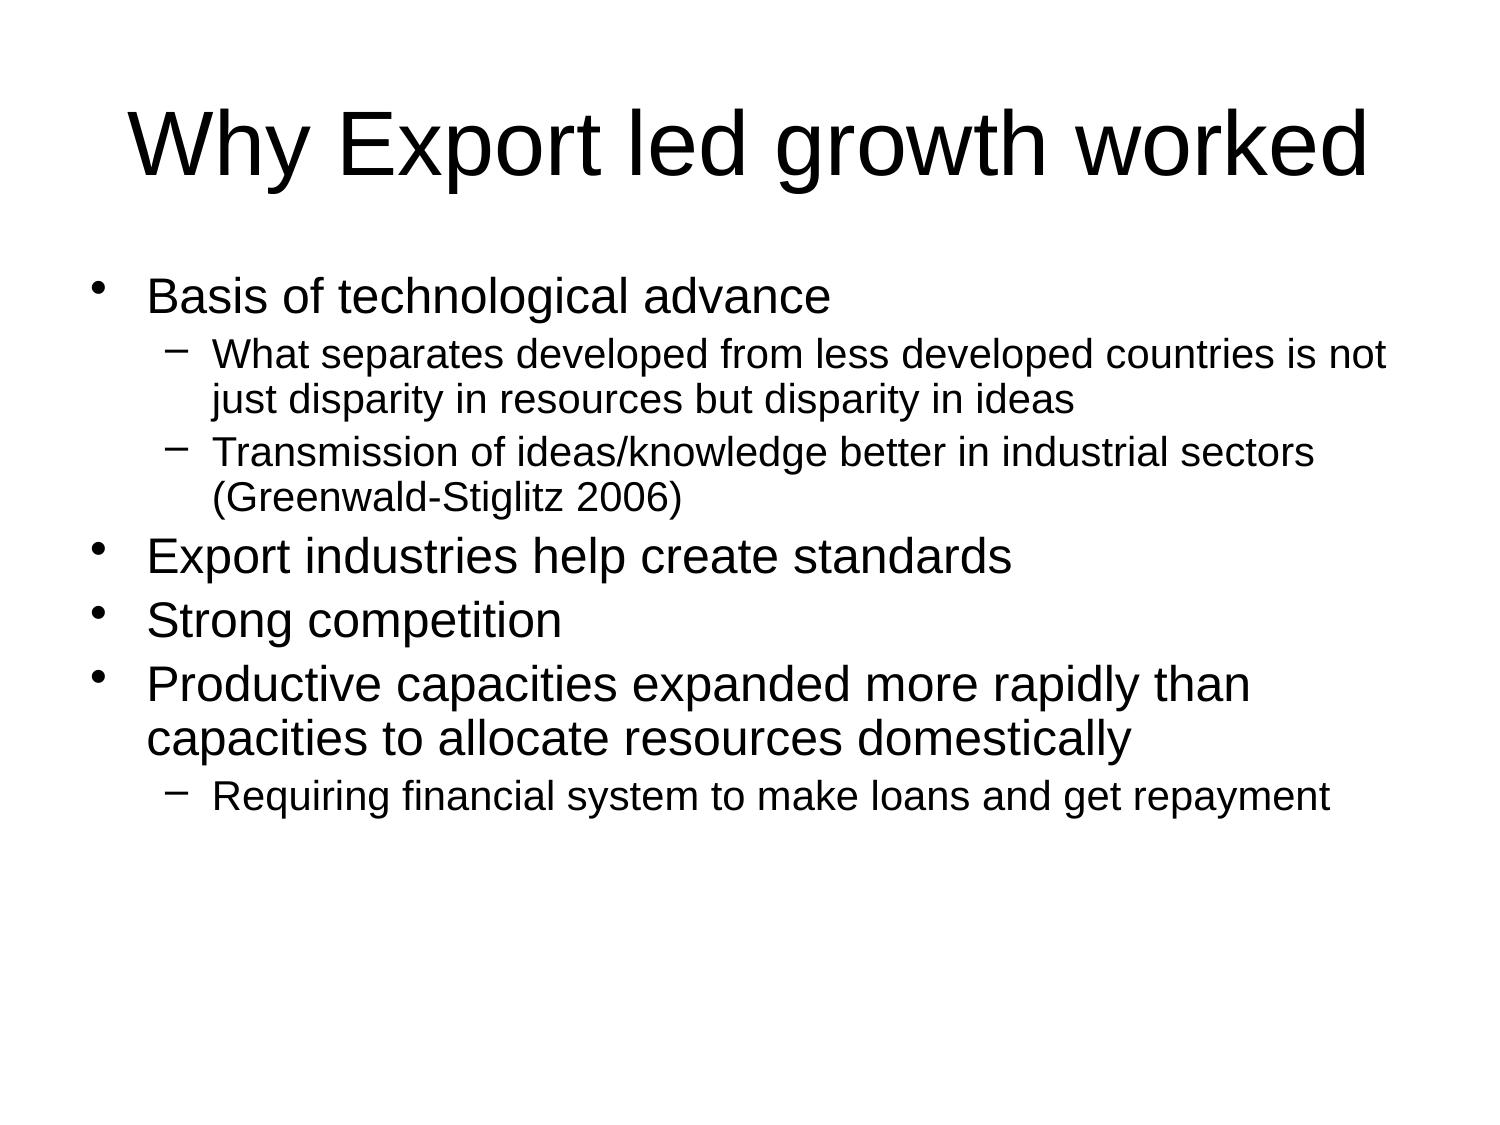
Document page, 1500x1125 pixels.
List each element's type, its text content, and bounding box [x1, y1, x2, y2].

list Basis of technological advance What separates developed from less developed countries is not just disparity in resources but disparity in ideas Transmission of ideas/knowledge better in industrial sectors (Greenwald-Stiglitz 2006) Export industries help create standards Strong competition Productive capacities expanded more rapidly than capacities to allocate resources domestically Requiring financial system to make loans and get repayment [74, 262, 1426, 1006]
title Why Export led growth worked [74, 44, 1426, 233]
